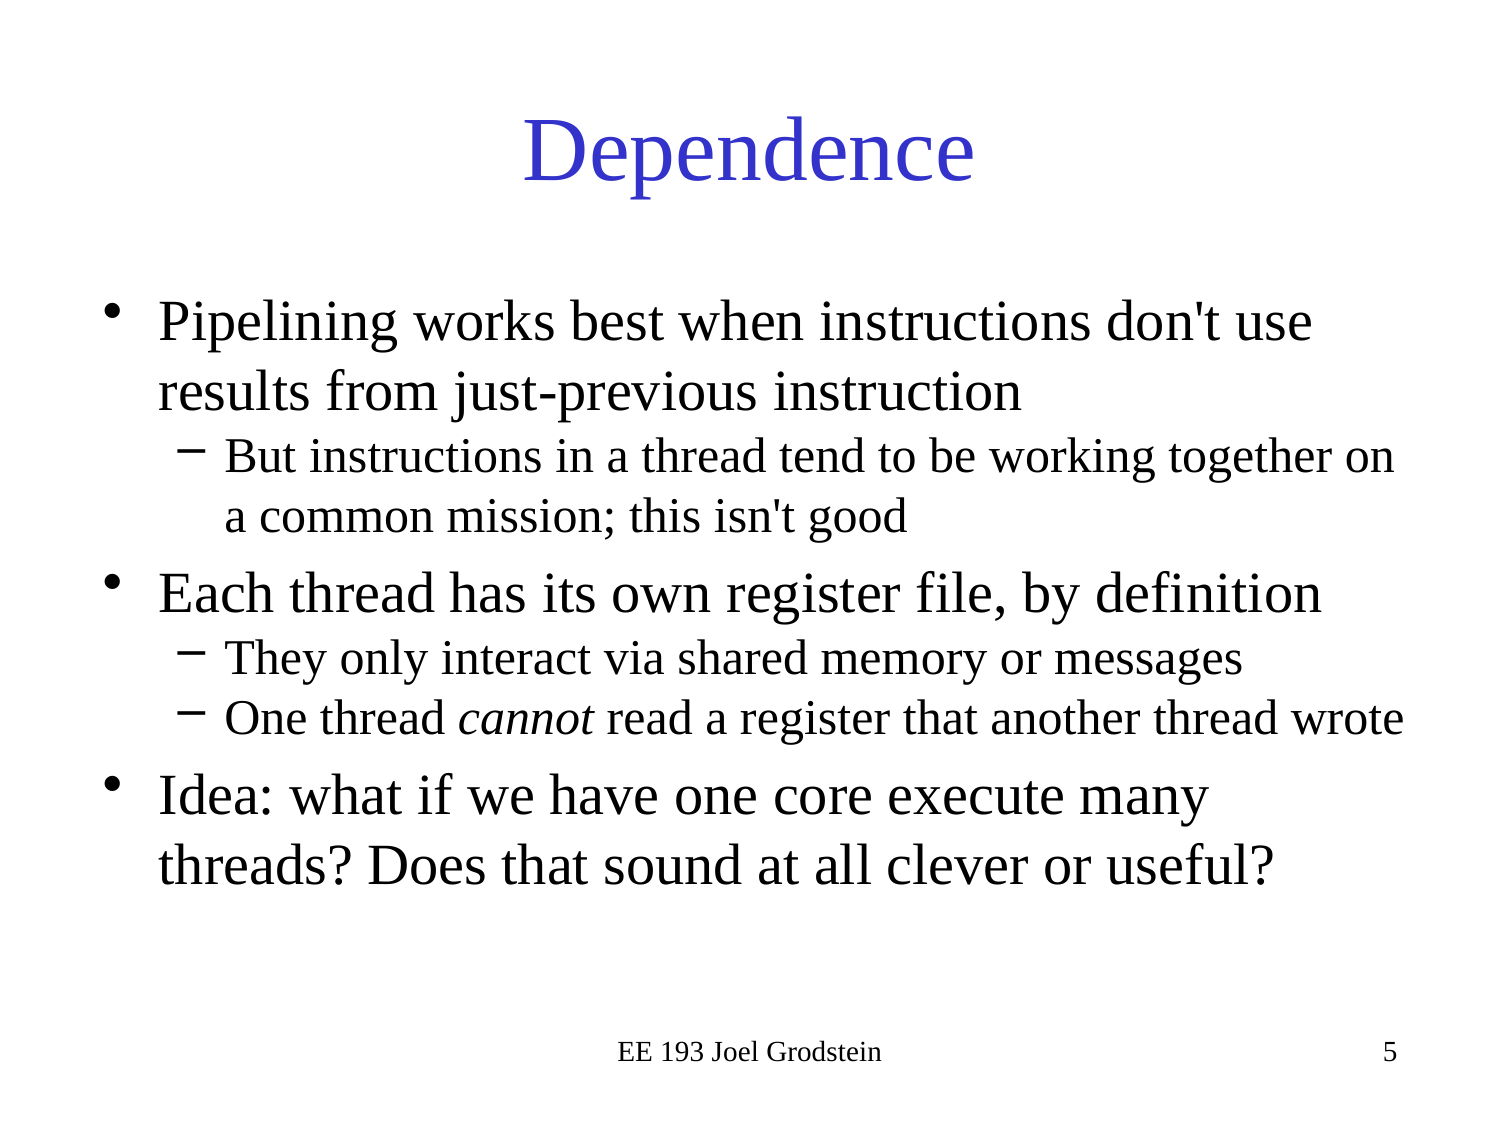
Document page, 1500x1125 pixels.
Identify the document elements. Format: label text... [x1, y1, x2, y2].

title Dependence [112, 50, 1388, 238]
list Pipelining works best when instructions don't use results from just-previous instruction But instructions in a thread tend to be working together on a common mission; this isn't good Each thread has its own register file, by definition They only interact via shared memory or messages One thread cannot read a register that another thread wrote Idea: what if we have one core execute many threads? Does that sound at all clever or useful? [87, 275, 1425, 1000]
footer EE 193 Joel Grodstein [512, 1024, 988, 1101]
